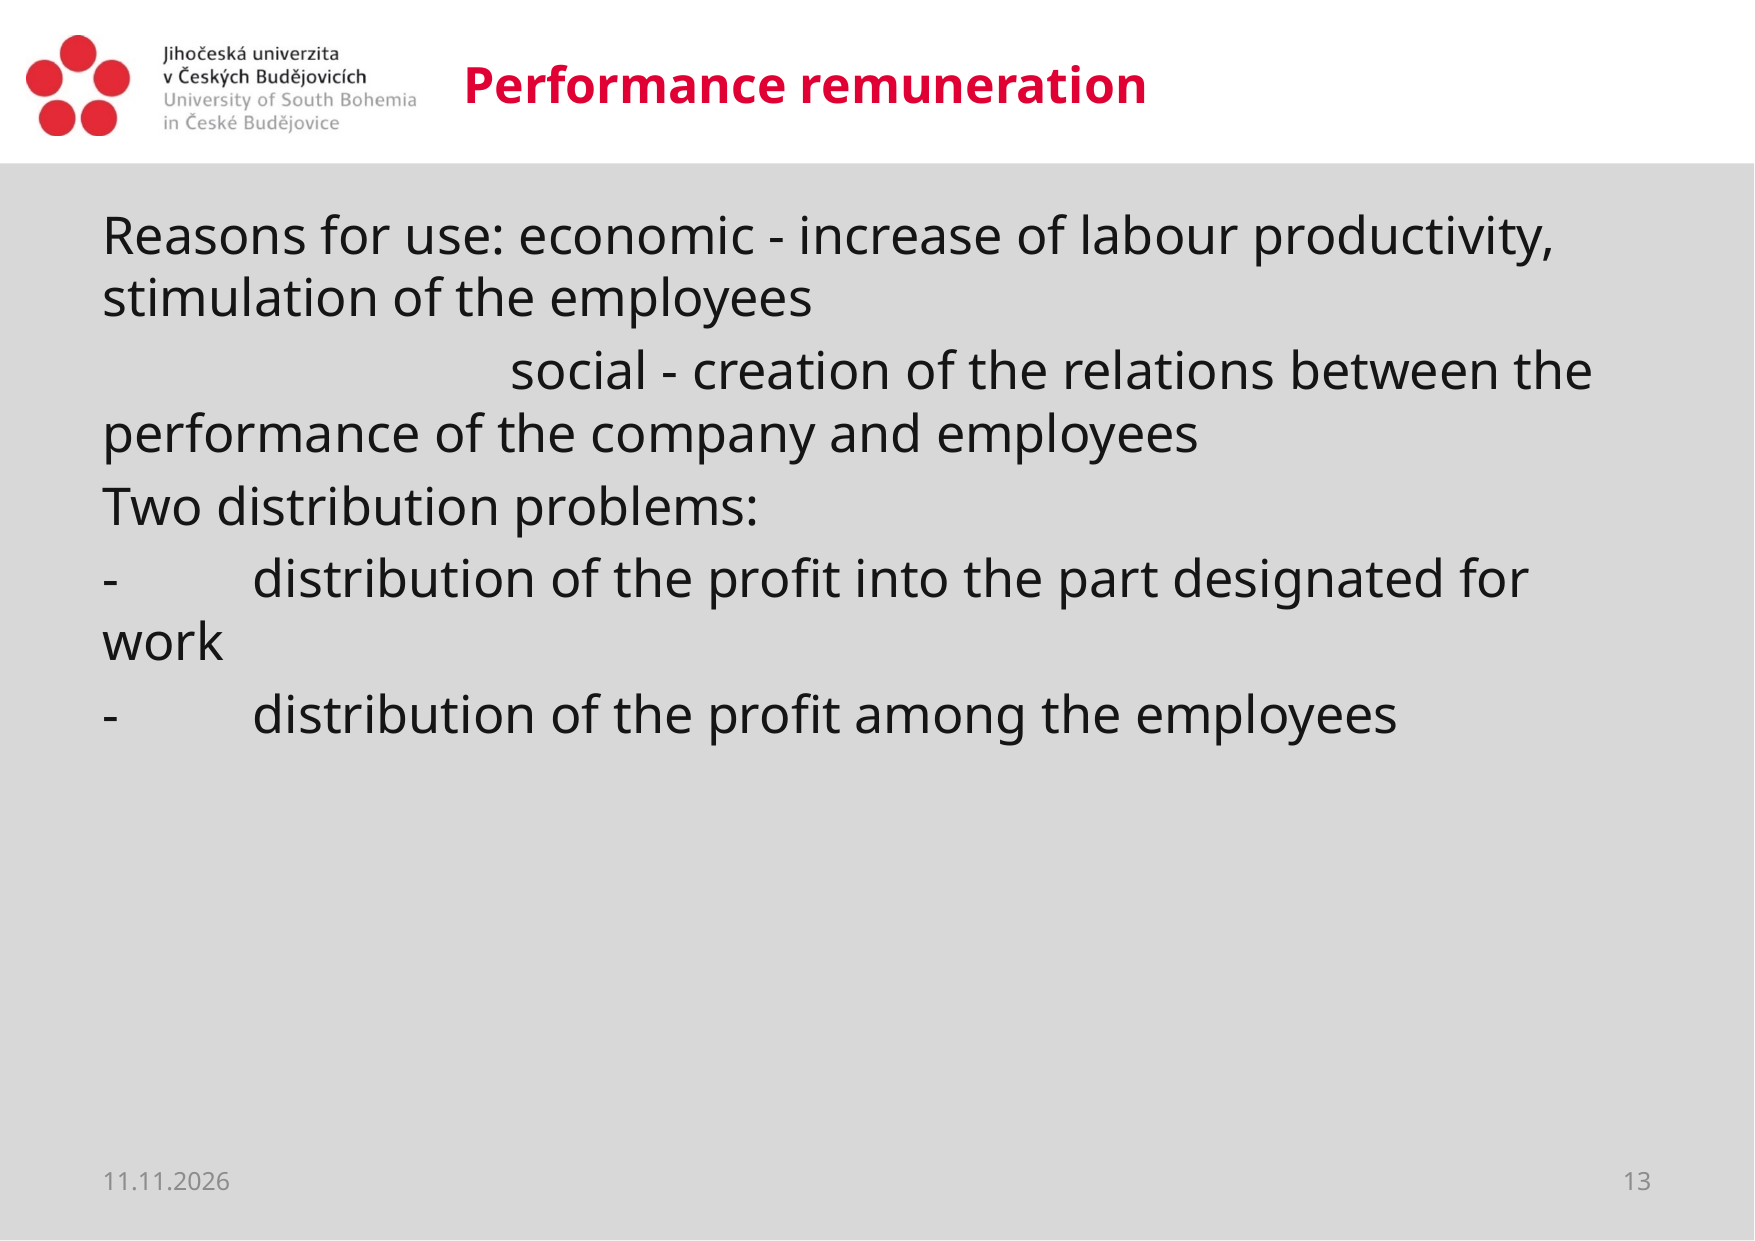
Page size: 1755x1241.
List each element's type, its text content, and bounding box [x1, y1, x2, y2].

list Reasons for use: economic - increase of labour productivity, stimulation of the employees social - creation of the relations between the performance of the company and employees Two distribution problems: - distribution of the profit into the part designated for work - distribution of the profit among the employees [87, 194, 1667, 1109]
title Performance remuneration [448, 29, 1667, 139]
picture [26, 35, 417, 136]
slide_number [87, 1149, 498, 1216]
slide_number 13 [1257, 1149, 1667, 1216]
